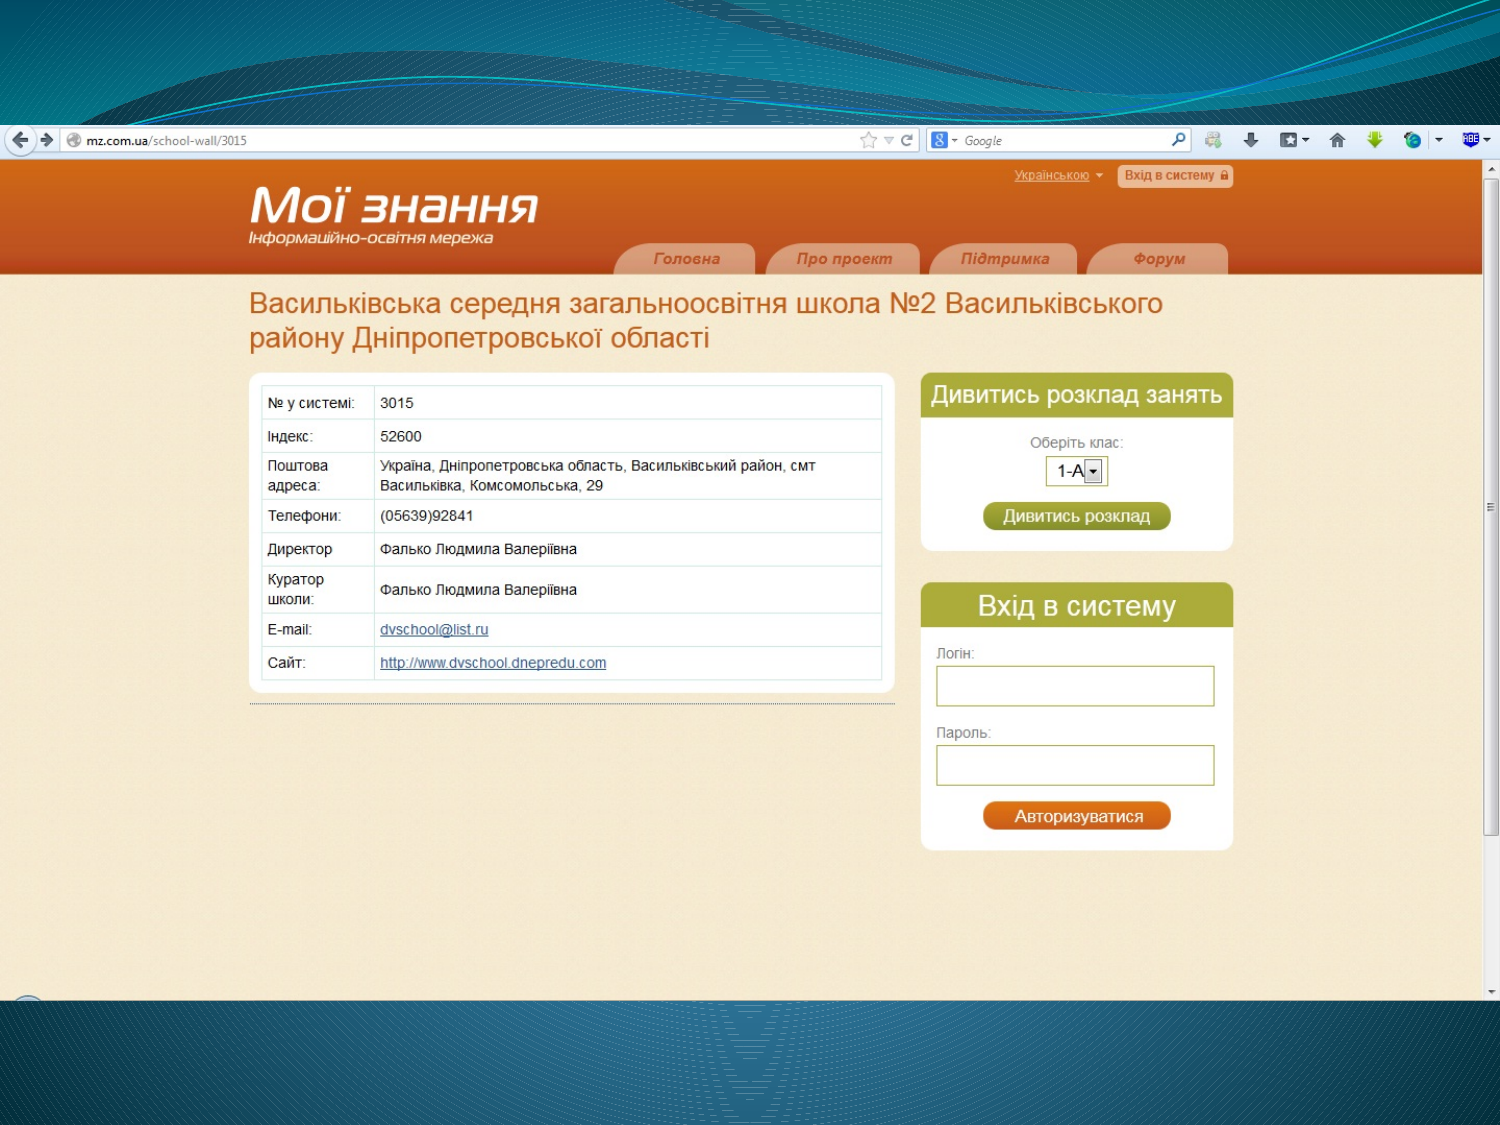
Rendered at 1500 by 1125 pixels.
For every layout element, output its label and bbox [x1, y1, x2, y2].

picture [0, 125, 1500, 1002]
